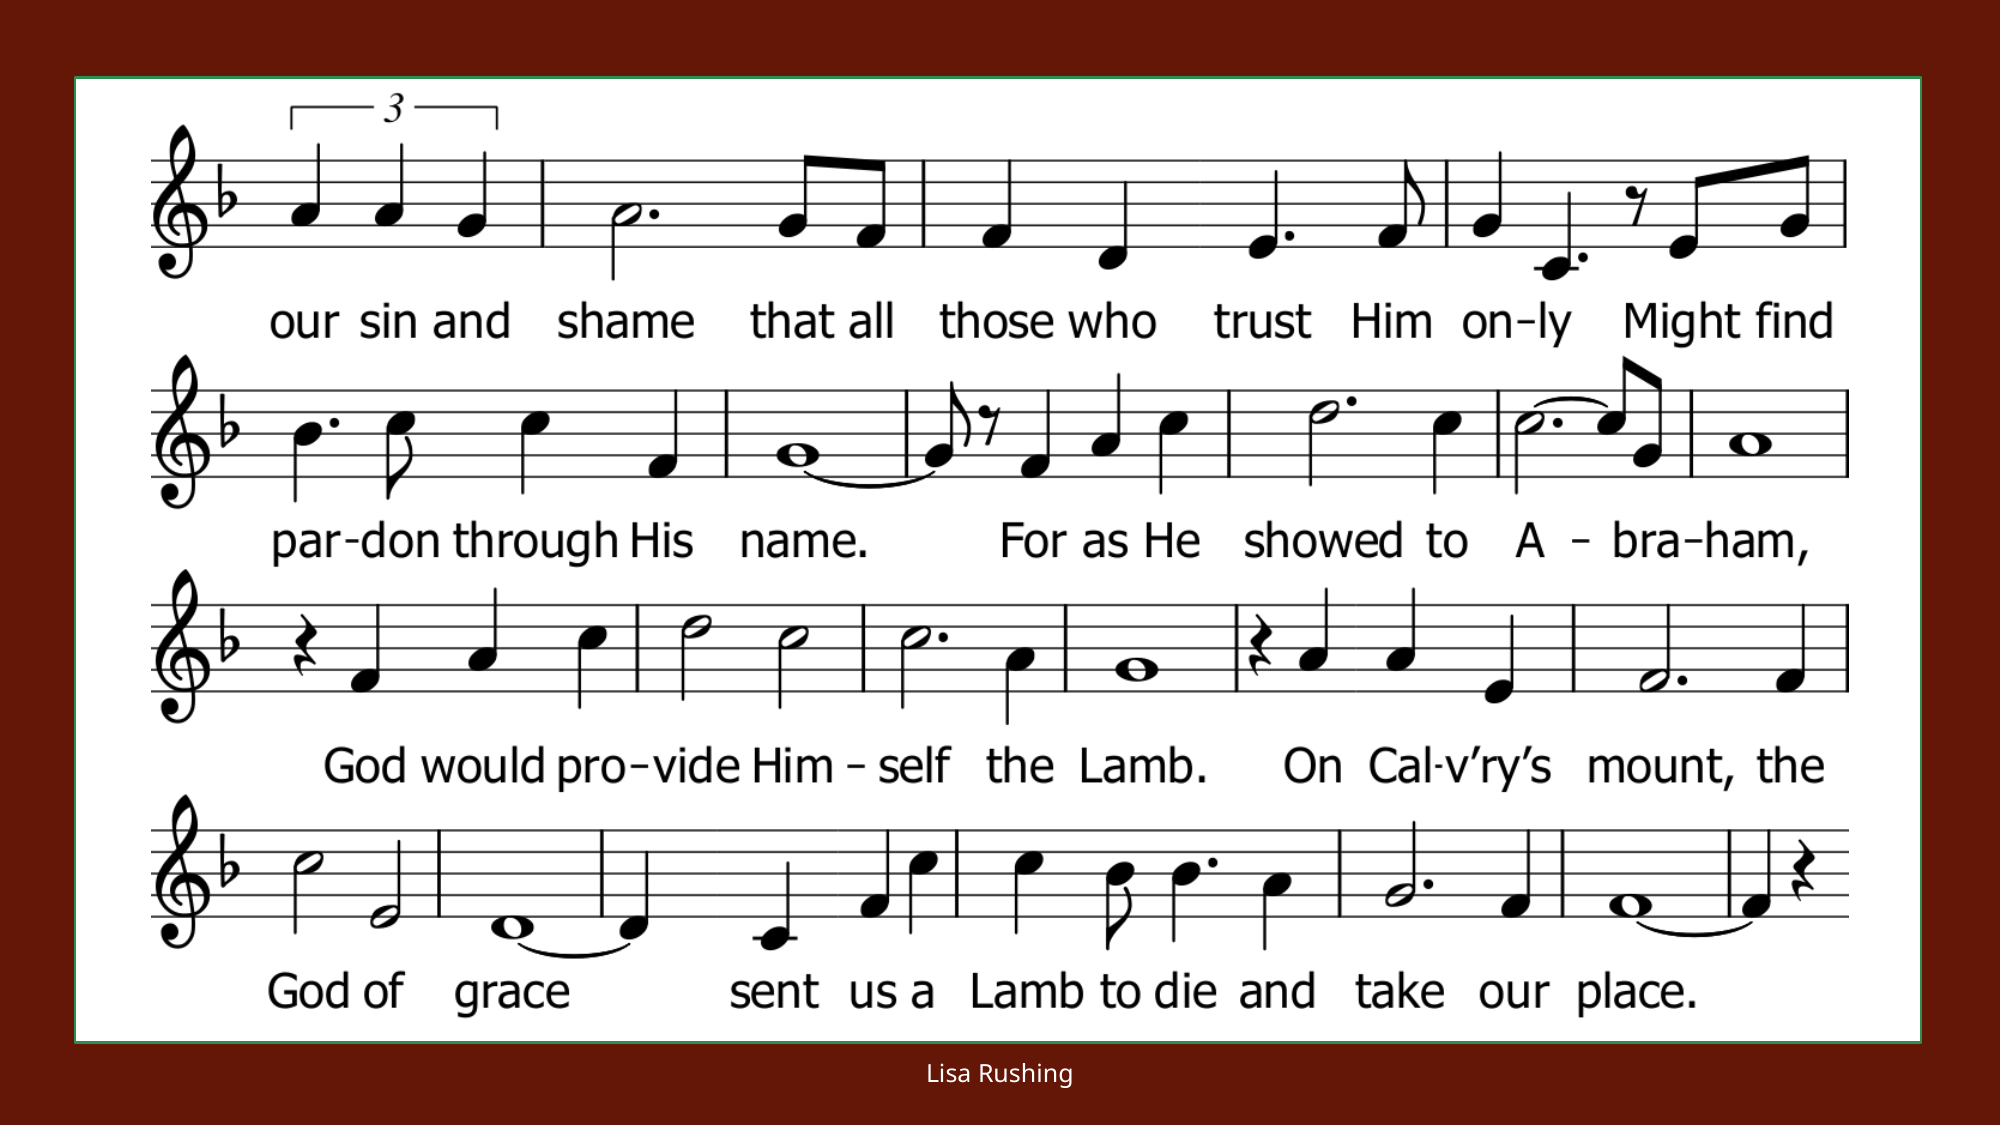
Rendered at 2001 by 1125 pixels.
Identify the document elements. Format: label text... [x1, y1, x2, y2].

footer Lisa Rushing [662, 1044, 1338, 1103]
picture [151, 91, 1849, 1034]
text_box [74, 76, 1922, 1044]
